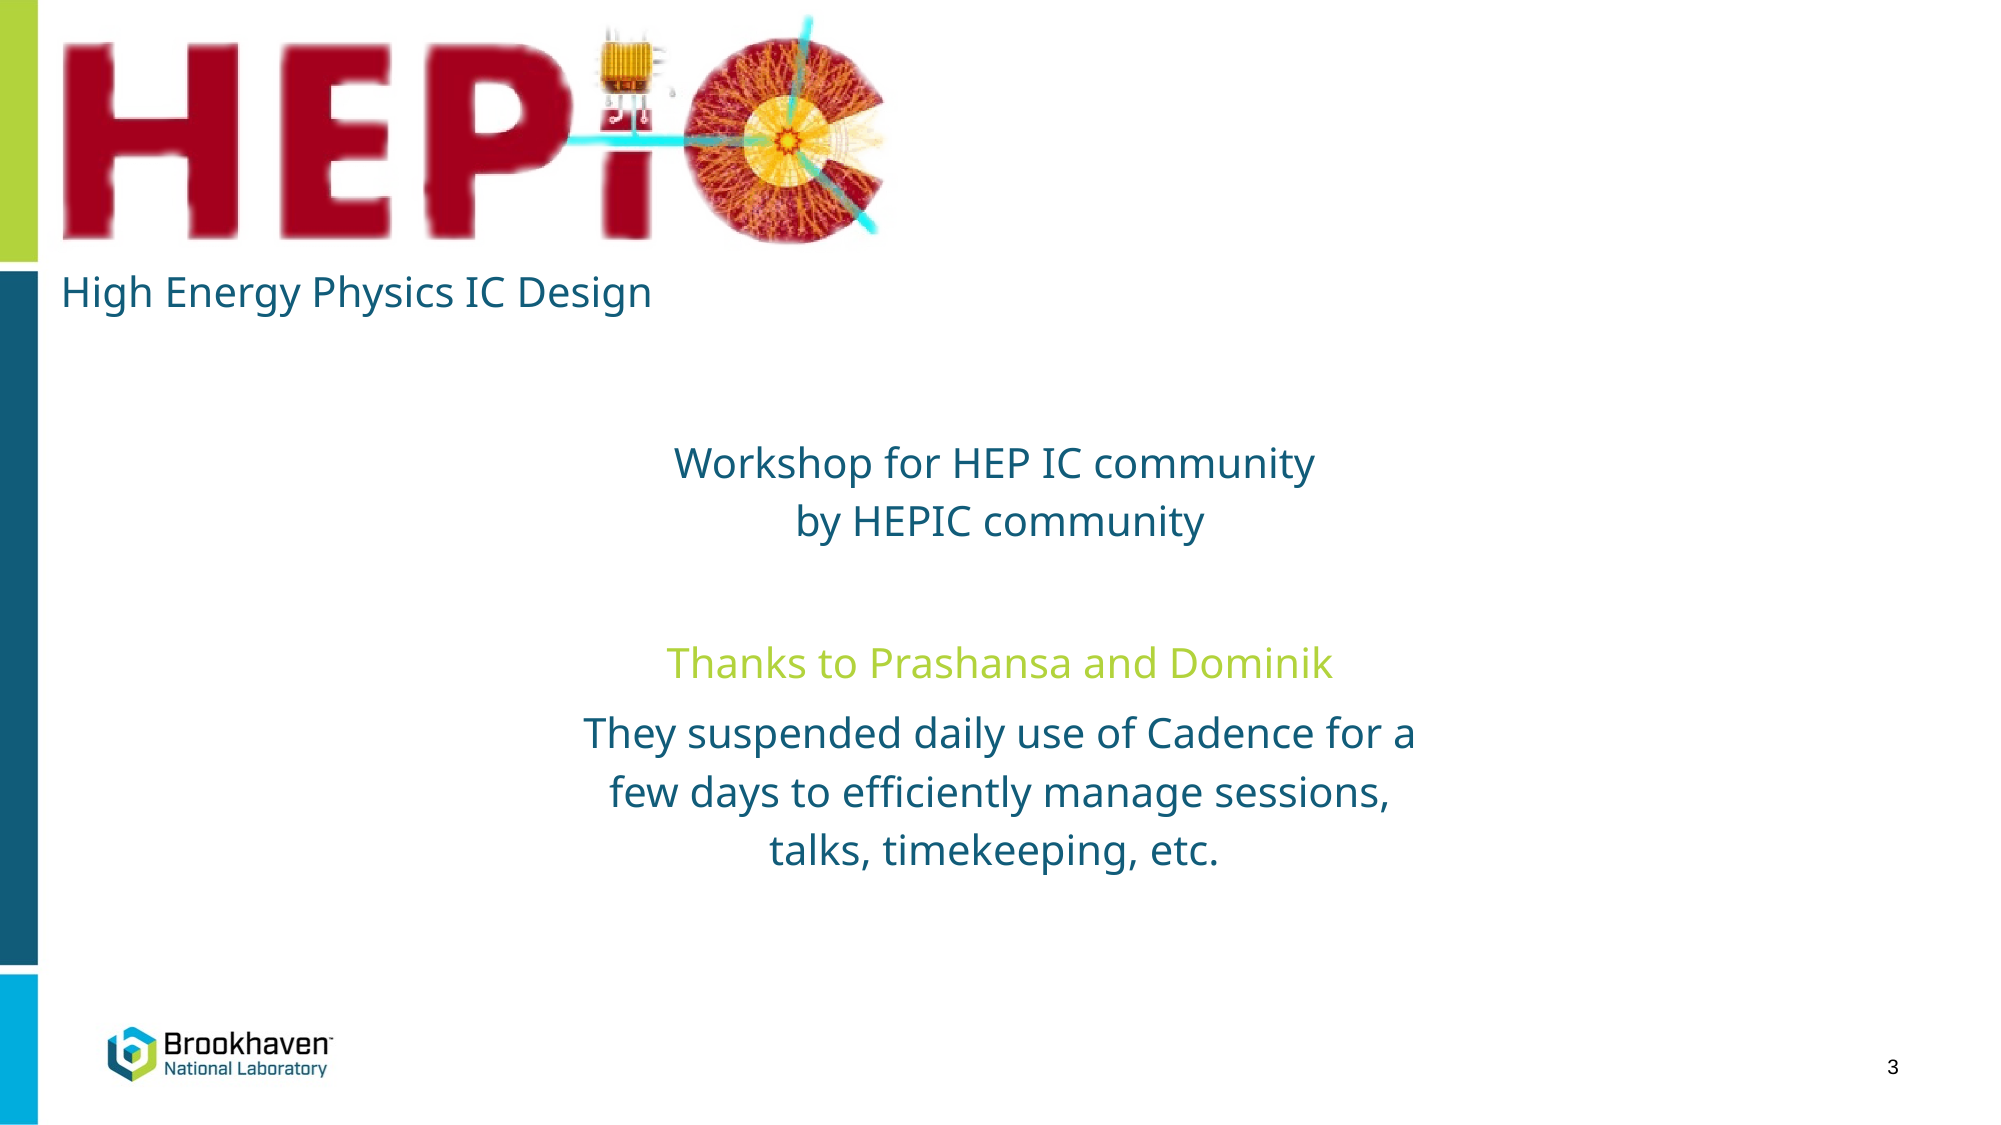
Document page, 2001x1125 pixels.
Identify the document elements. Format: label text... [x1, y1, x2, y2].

text_box Workshop for HEP IC community by HEPIC community Thanks to Prashansa and Dominik They suspended daily use of Cadence for a few days to efficiently manage sessions, talks, timekeeping, etc. [581, 428, 1419, 500]
text_box High Energy Physics IC Design [60, 258, 898, 329]
slide_number 3 [1835, 1036, 1907, 1097]
picture [0, 0, 2001, 1125]
